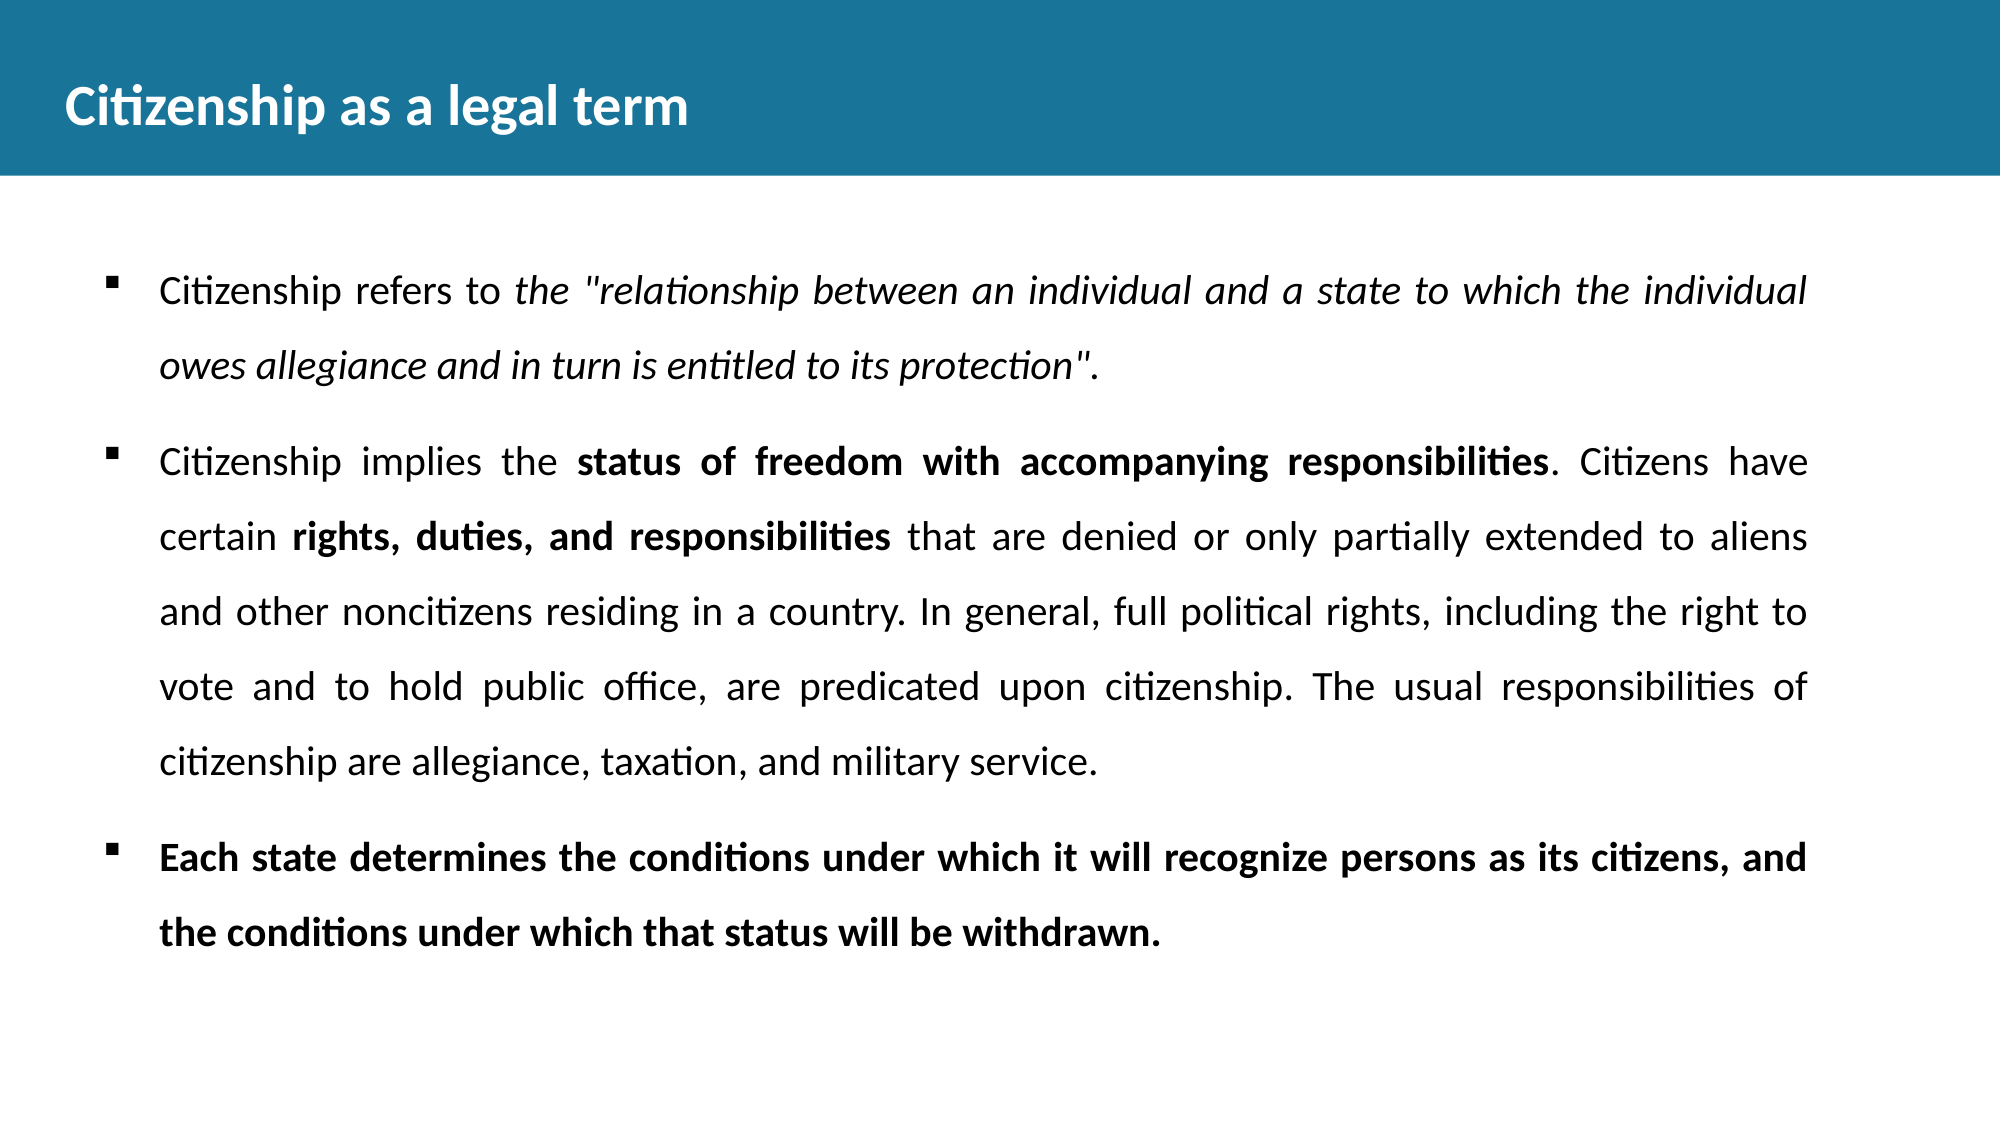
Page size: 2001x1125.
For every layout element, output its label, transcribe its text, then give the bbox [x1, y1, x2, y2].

title Citizenship as a legal term [65, 63, 1935, 140]
list Citizenship refers to the "relationship between an individual and a state to which the individual owes allegiance and in turn is entitled to its protection". Citizenship implies the status of freedom with accompanying responsibilities. Citizens have certain rights, duties, and responsibilities that are denied or only partially extended to aliens and other noncitizens residing in a country. In general, full political rights, including the right to vote and to hold public office, are predicated upon citizenship. The usual responsibilities of citizenship are allegiance, taxation, and military service. Each state determines the conditions under which it will recognize persons as its citizens, and the conditions under which that status will be withdrawn. [65, 237, 1809, 1074]
